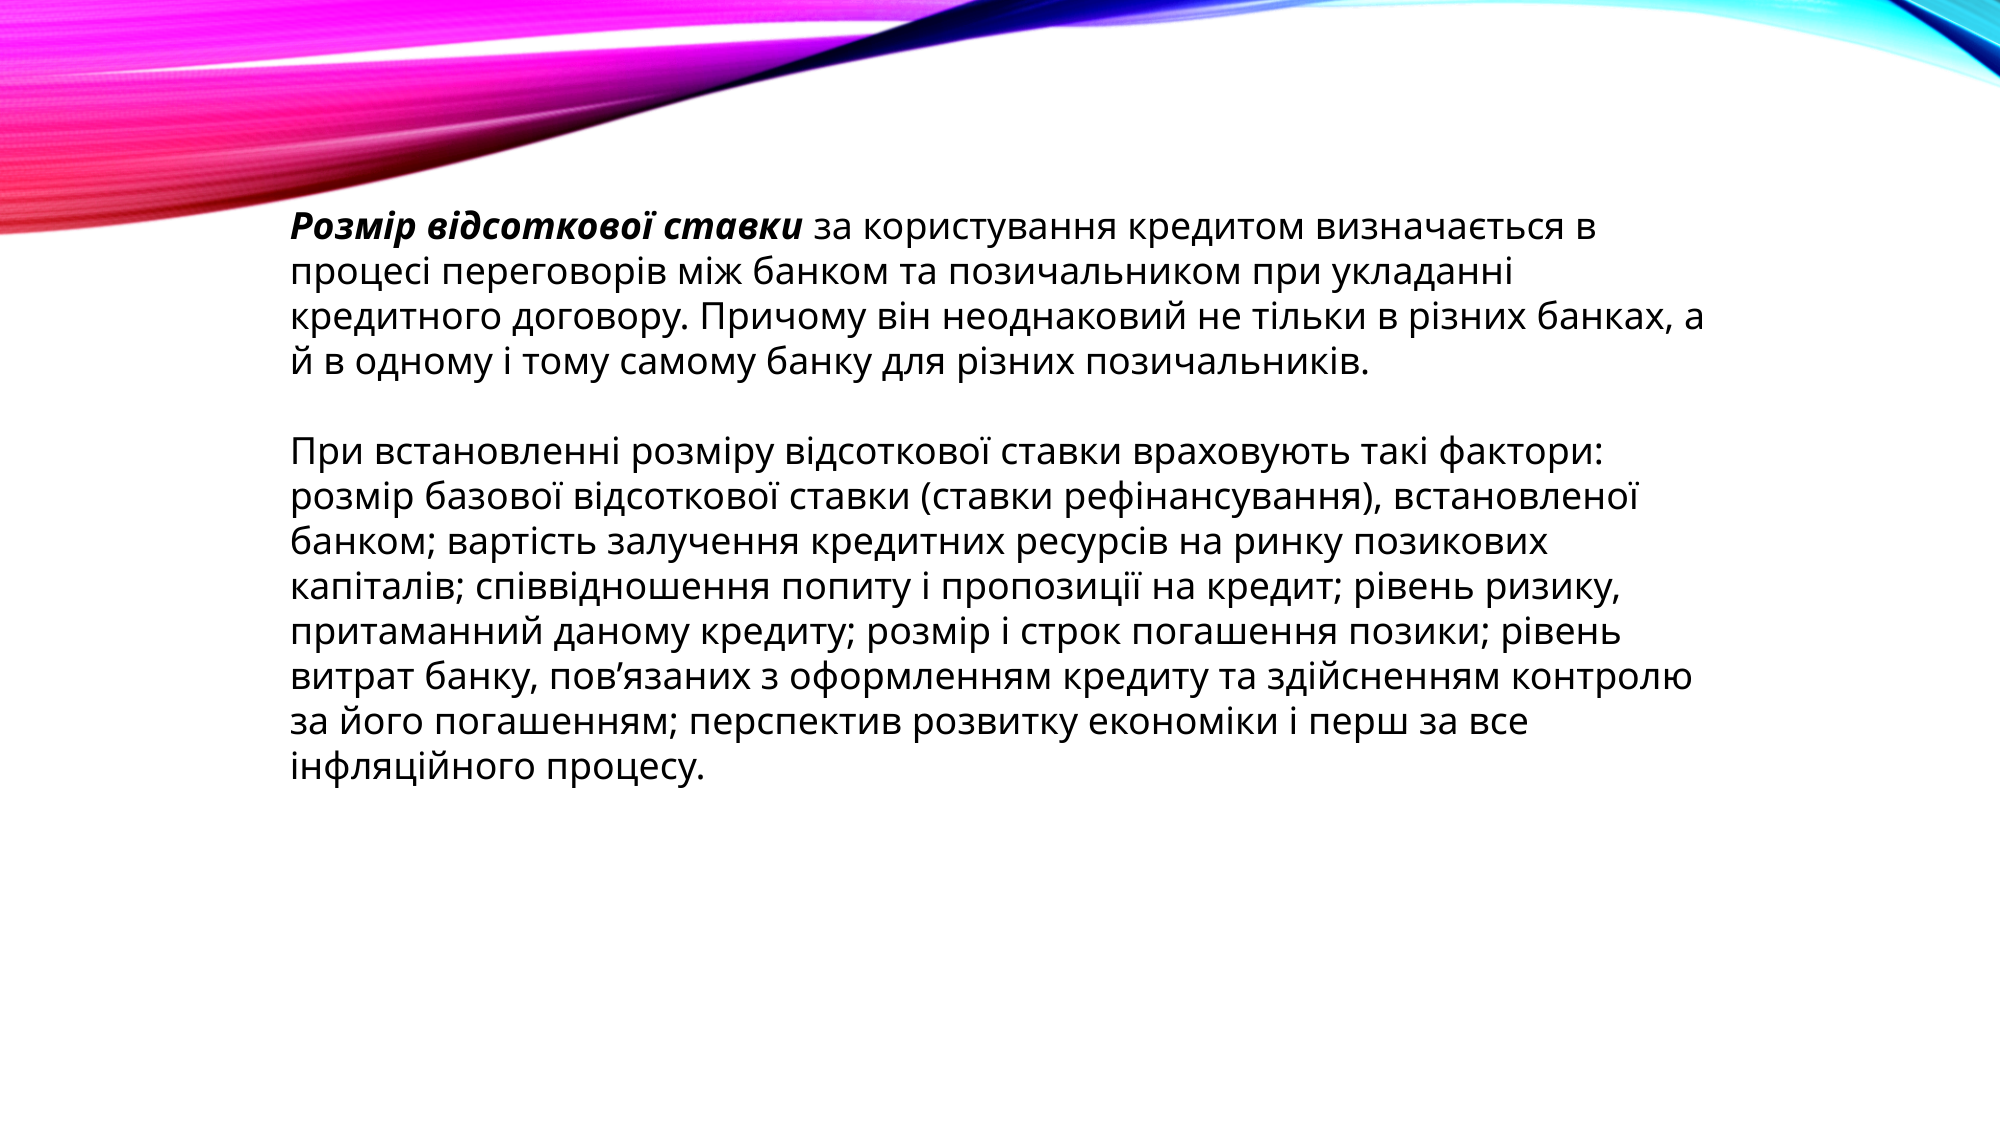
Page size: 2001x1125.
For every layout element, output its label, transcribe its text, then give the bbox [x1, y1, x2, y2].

picture [0, 0, 2000, 237]
text_box Розмір відсоткової ставки за користування кредитом визначається в процесі переговорів між банком та позичальником при укладанні кредитного договору. Причому він неоднаковий не тільки в різних банках, а й в одному і тому самому банку для різних позичальників. При встановленні розміру відсоткової ставки враховують такі фактори: розмір базової відсоткової ставки (ставки рефінансування), встановленої банком; вартість залучення кредитних ресурсів на ринку позикових капіталів; співвідношення попиту і пропозиції на кредит; рівень ризику, притаманний даному кредиту; розмір і строк погашення позики; рівень витрат банку, пов’язаних з оформленням кредиту та здійсненням контролю за його погашенням; перспектив розвитку економіки і перш за все інфляційного процесу. [275, 194, 1725, 795]
picture [1910, 0, 2000, 45]
picture [1890, 0, 2000, 75]
